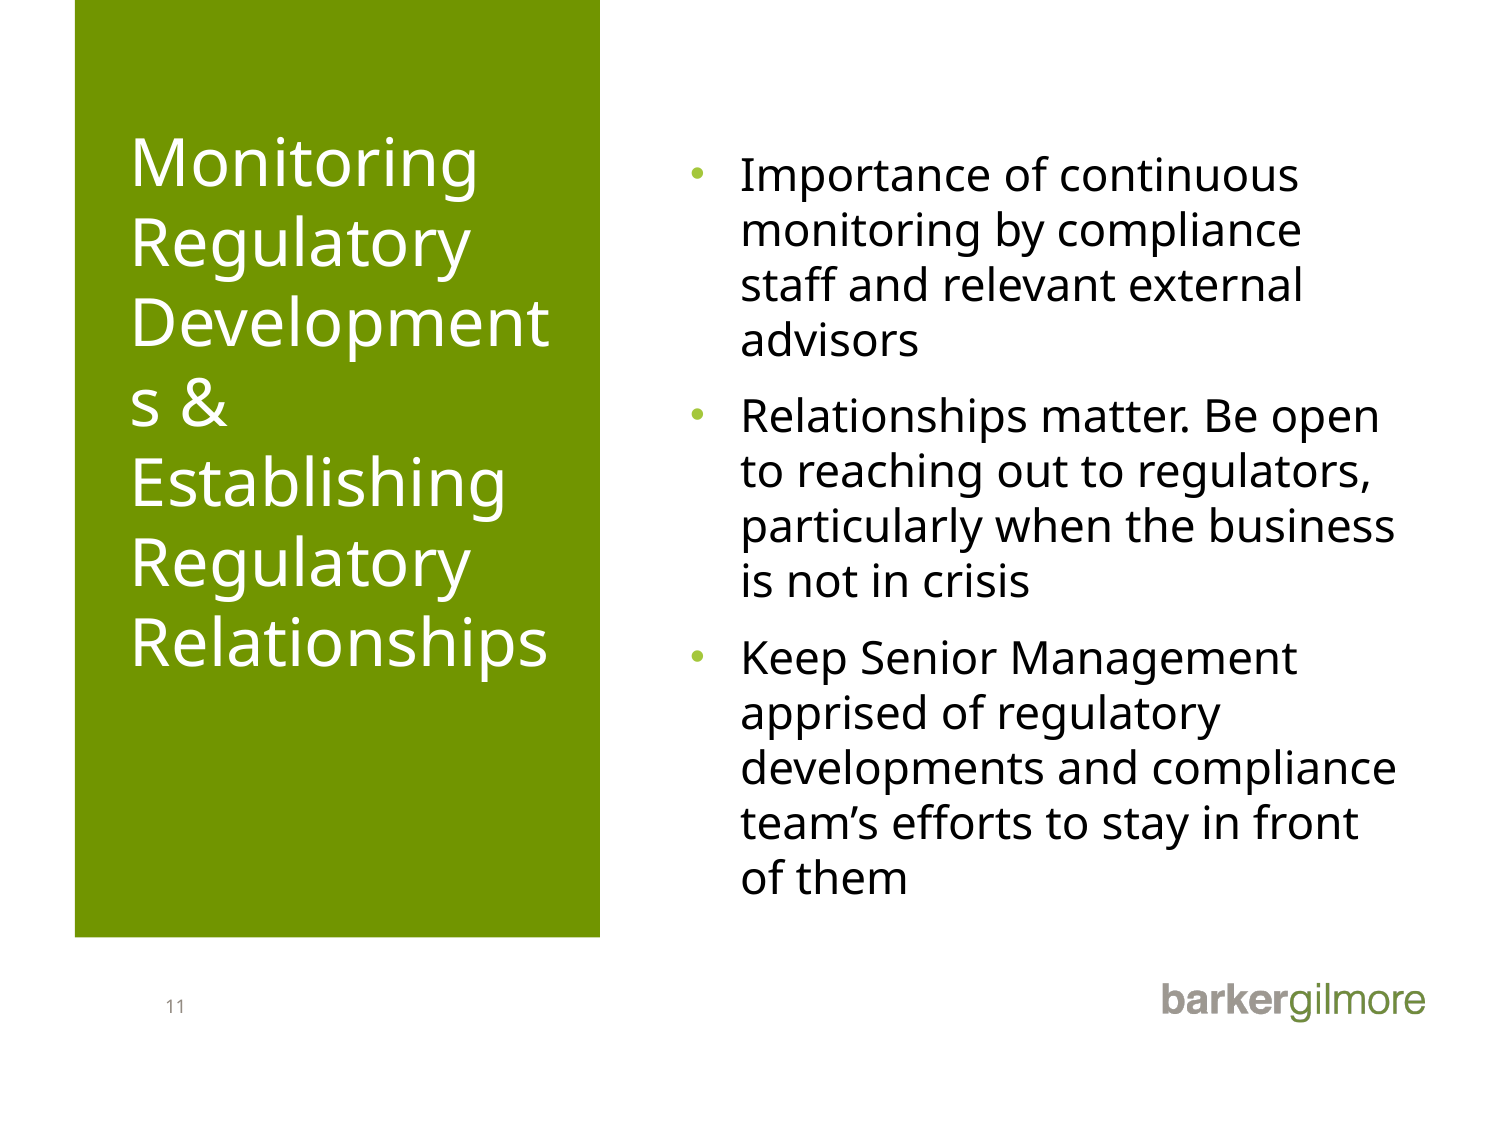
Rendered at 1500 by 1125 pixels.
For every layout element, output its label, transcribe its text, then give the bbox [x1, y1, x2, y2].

title Monitoring Regulatory Developments & Establishing Regulatory Relationships [114, 112, 575, 938]
list Importance of continuous monitoring by compliance staff and relevant external advisors Relationships matter. Be open to reaching out to regulators, particularly when the business is not in crisis Keep Senior Management apprised of regulatory developments and compliance team’s efforts to stay in front of them [675, 137, 1425, 938]
picture [1162, 982, 1426, 1024]
slide_number 11 [150, 977, 225, 1038]
